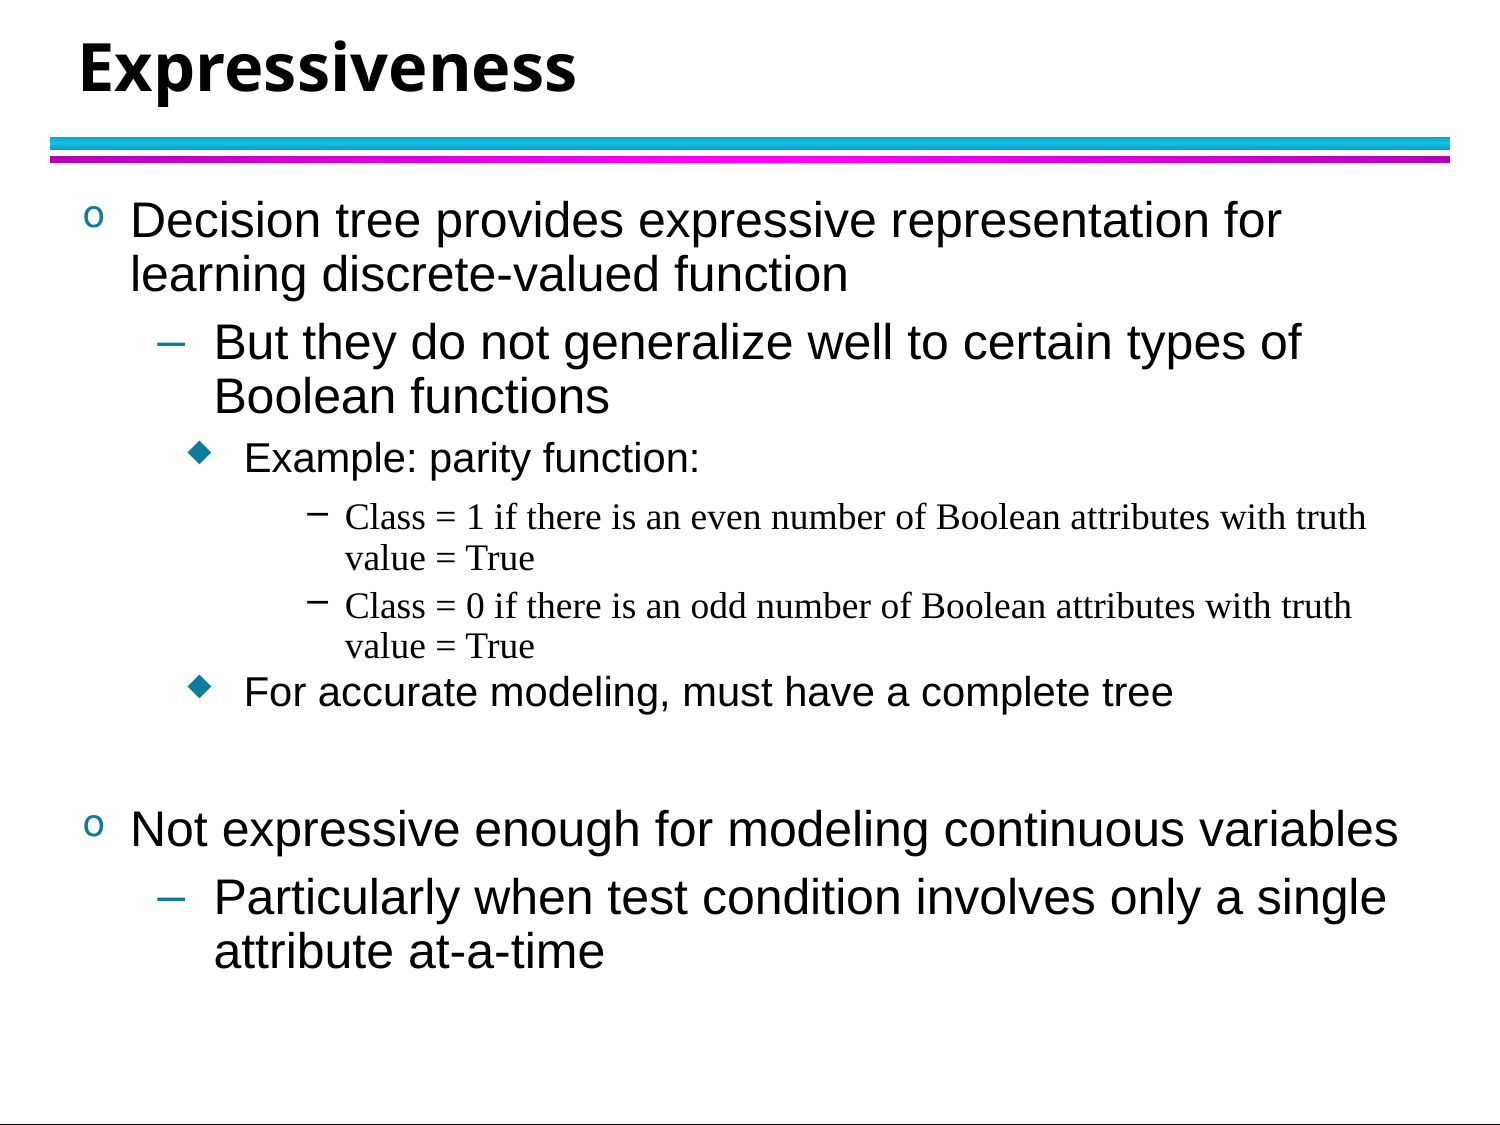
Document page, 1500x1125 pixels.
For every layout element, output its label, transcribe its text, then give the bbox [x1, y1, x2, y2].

title Expressiveness [62, 24, 1421, 113]
list Decision tree provides expressive representation for learning discrete-valued function But they do not generalize well to certain types of Boolean functions Example: parity function: Class = 1 if there is an even number of Boolean attributes with truth value = True Class = 0 if there is an odd number of Boolean attributes with truth value = True For accurate modeling, must have a complete tree Not expressive enough for modeling continuous variables Particularly when test condition involves only a single attribute at-a-time [67, 187, 1432, 1038]
